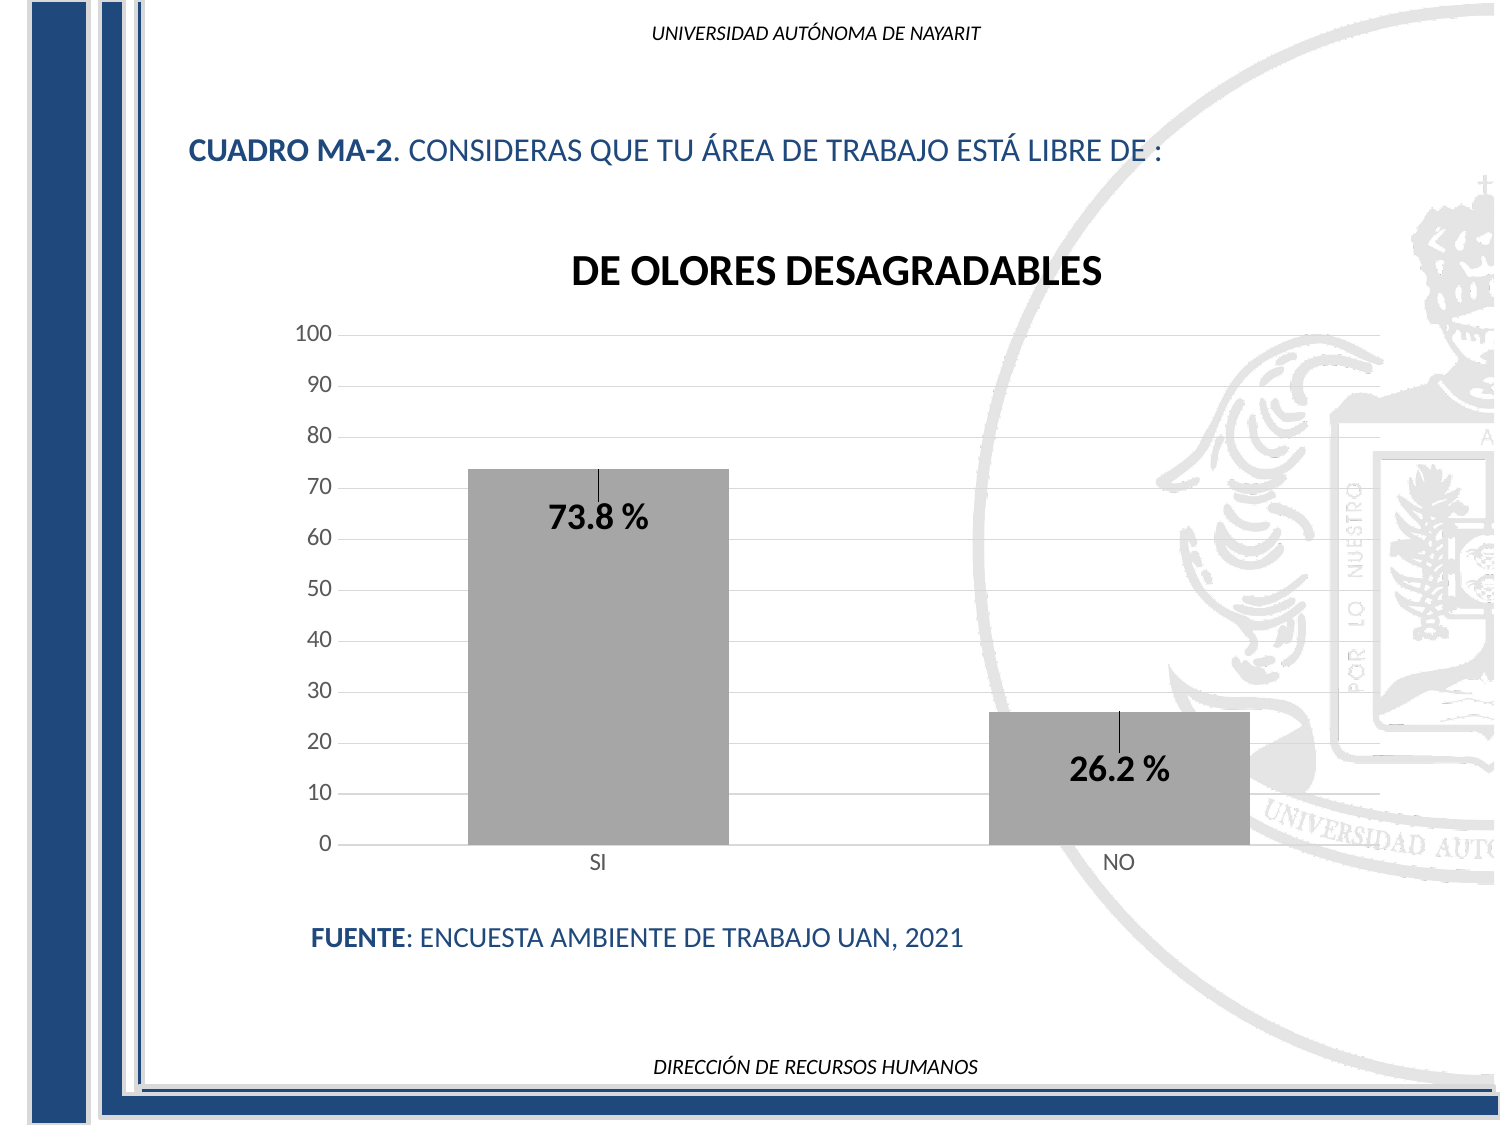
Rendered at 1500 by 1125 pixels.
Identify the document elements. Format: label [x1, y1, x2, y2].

chart [271, 217, 1403, 890]
text_box [29, 0, 1500, 1125]
